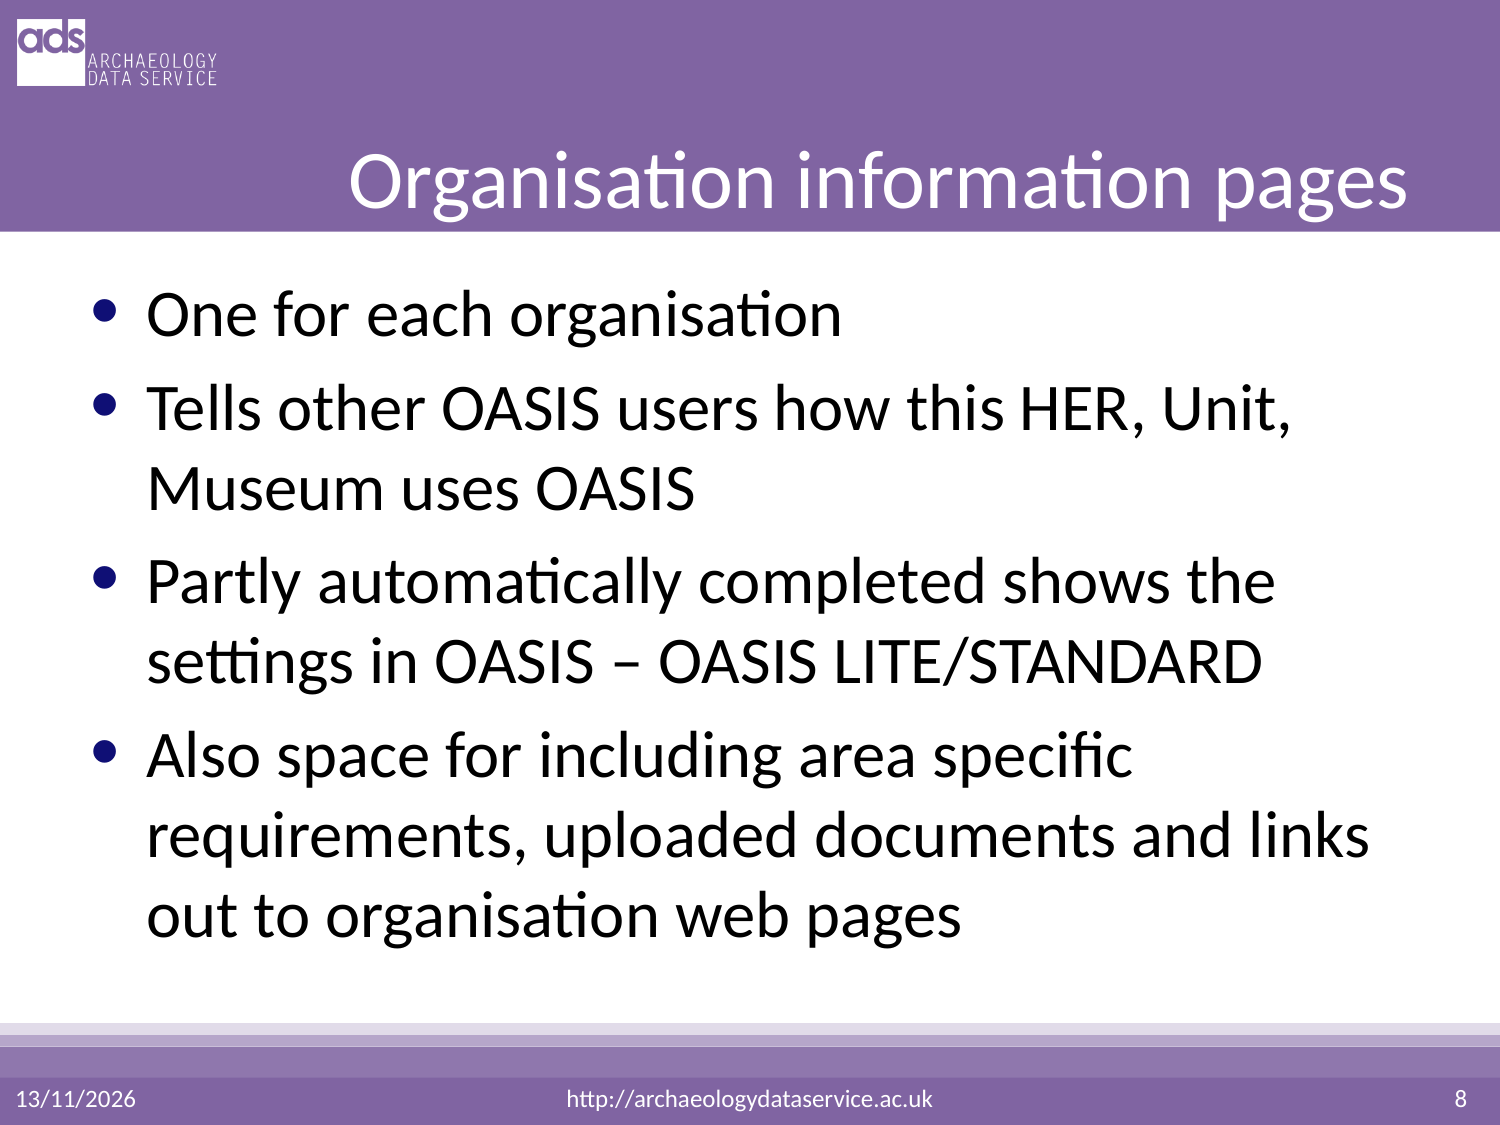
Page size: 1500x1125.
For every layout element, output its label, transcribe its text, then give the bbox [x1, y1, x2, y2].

title Organisation information pages [75, 45, 1425, 233]
picture [17, 19, 219, 86]
list One for each organisation Tells other OASIS users how this HER, Unit, Museum uses OASIS Partly automatically completed shows the settings in OASIS – OASIS LITE/STANDARD Also space for including area specific requirements, uploaded documents and links out to organisation web pages [75, 262, 1425, 1005]
